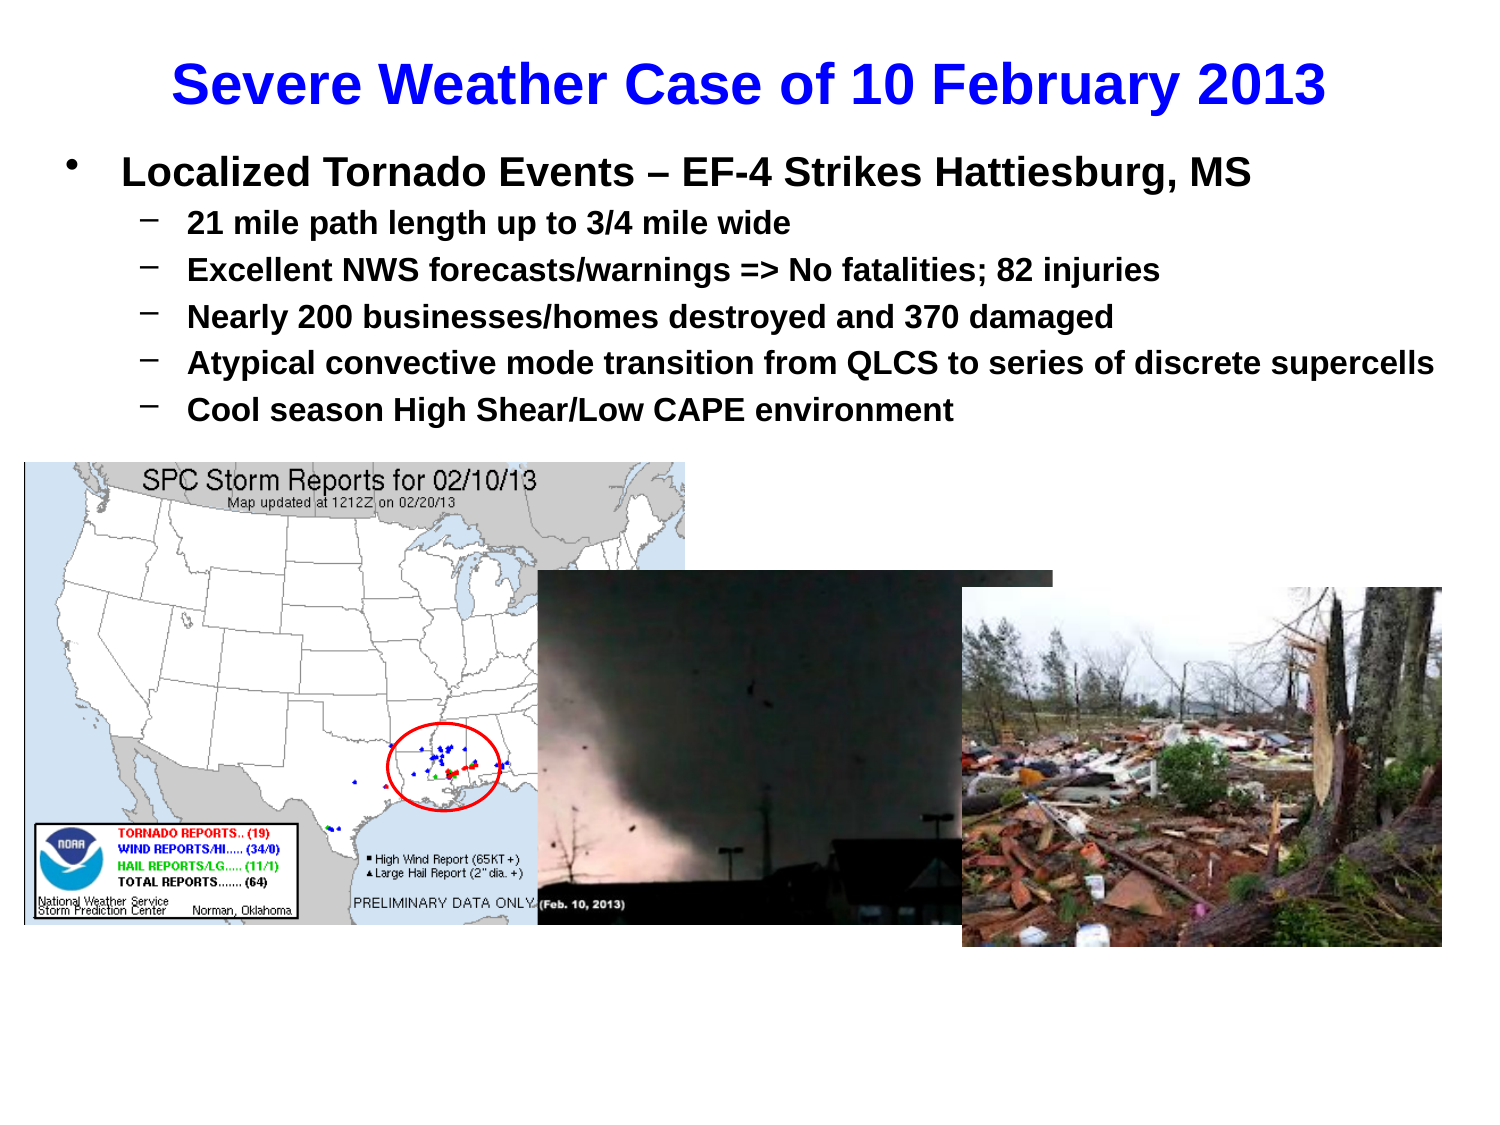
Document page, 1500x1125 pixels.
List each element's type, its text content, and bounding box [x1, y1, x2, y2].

picture [24, 462, 1443, 947]
title Severe Weather Case of 10 February 2013 [74, 37, 1426, 126]
list Localized Tornado Events – EF-4 Strikes Hattiesburg, MS 21 mile path length up to 3/4 mile wide Excellent NWS forecasts/warnings => No fatalities; 82 injuries Nearly 200 businesses/homes destroyed and 370 damaged Atypical convective mode transition from QLCS to series of discrete supercells Cool season High Shear/Low CAPE environment [49, 137, 1463, 1006]
